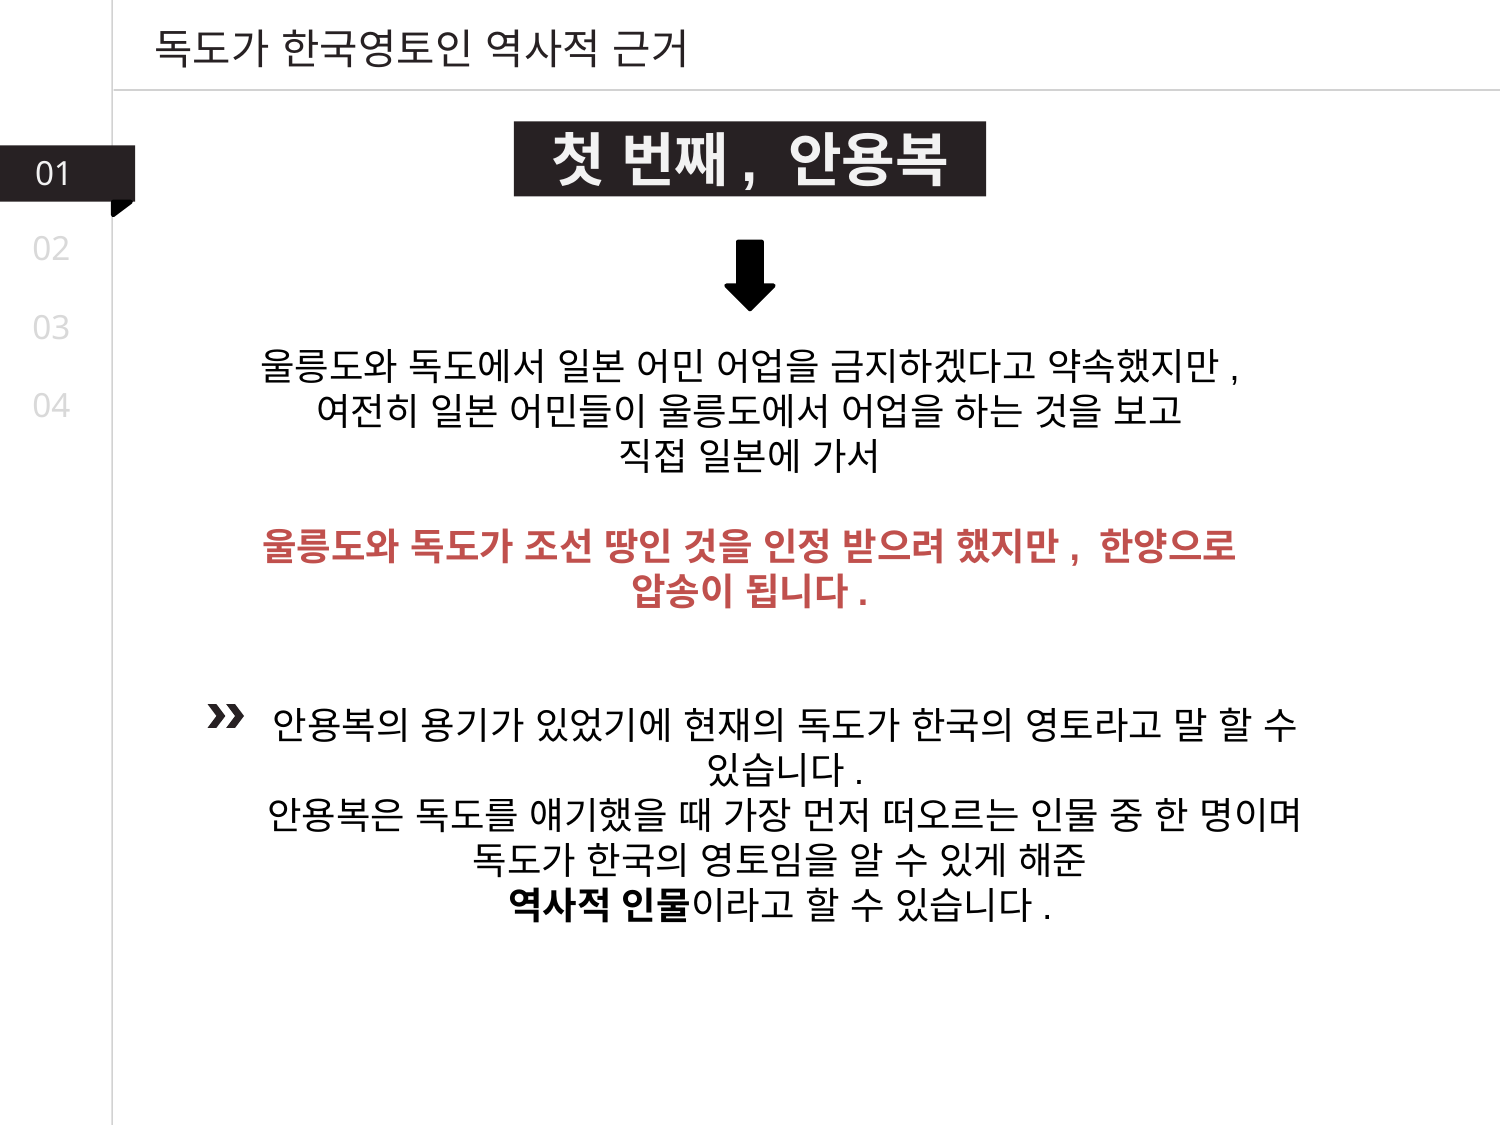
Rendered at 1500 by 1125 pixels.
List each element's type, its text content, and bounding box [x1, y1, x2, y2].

text_box 01 [20, 144, 107, 200]
text_box [0, 143, 107, 204]
text_box [117, 143, 137, 204]
text_box 독도가 한국영토인 역사적 근거 [117, 15, 741, 81]
text_box 안용복의 용기가 있었기에 현재의 독도가 한국의 영토라고 말 할 수 있습니다. 안용복은 독도를 얘기했을 때 가장 먼저 떠오르는 인물 중 한 명이며 독도가 한국의 영토임을 알 수 있게 해준 역사적 인물이라고 할 수 있습니다. [234, 694, 1337, 975]
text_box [513, 115, 987, 202]
text_box 04 [17, 376, 92, 432]
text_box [207, 703, 245, 729]
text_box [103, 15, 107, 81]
text_box [117, 199, 133, 215]
text_box [724, 239, 776, 312]
text_box 03 [17, 298, 92, 354]
text_box 02 [17, 219, 92, 275]
text_box 울릉도와 독도에서 일본 어민 어업을 금지하겠다고 약속했지만, 여전히 일본 어민들이 울릉도에서 어업을 하는 것을 보고 직접 일본에 가서 울릉도와 독도가 조선 땅인 것을 인정 받으려 했지만, 한양으로 압송이 됩니다. [200, 335, 1300, 666]
